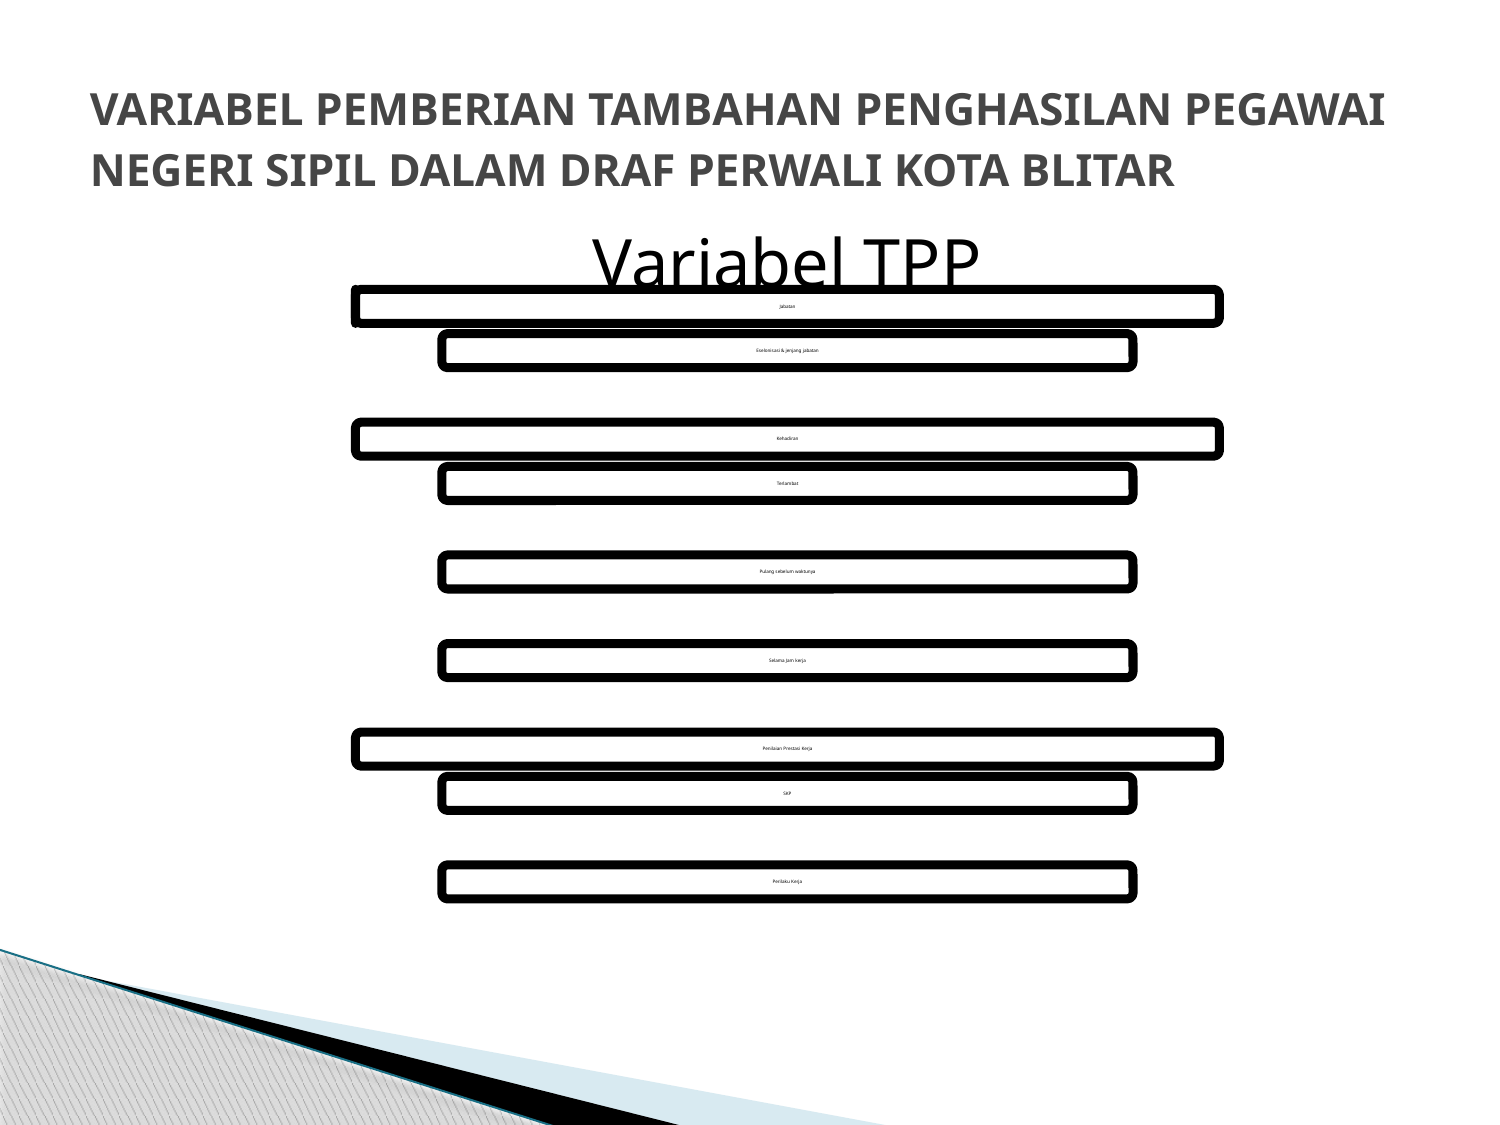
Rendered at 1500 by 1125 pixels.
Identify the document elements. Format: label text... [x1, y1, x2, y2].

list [112, 244, 1463, 988]
title VARIABEL PEMBERIAN TAMBAHAN PENGHASILAN PEGAWAI NEGERI SIPIL DALAM DRAF PERWALI KOTA BLITAR [75, 45, 1425, 233]
